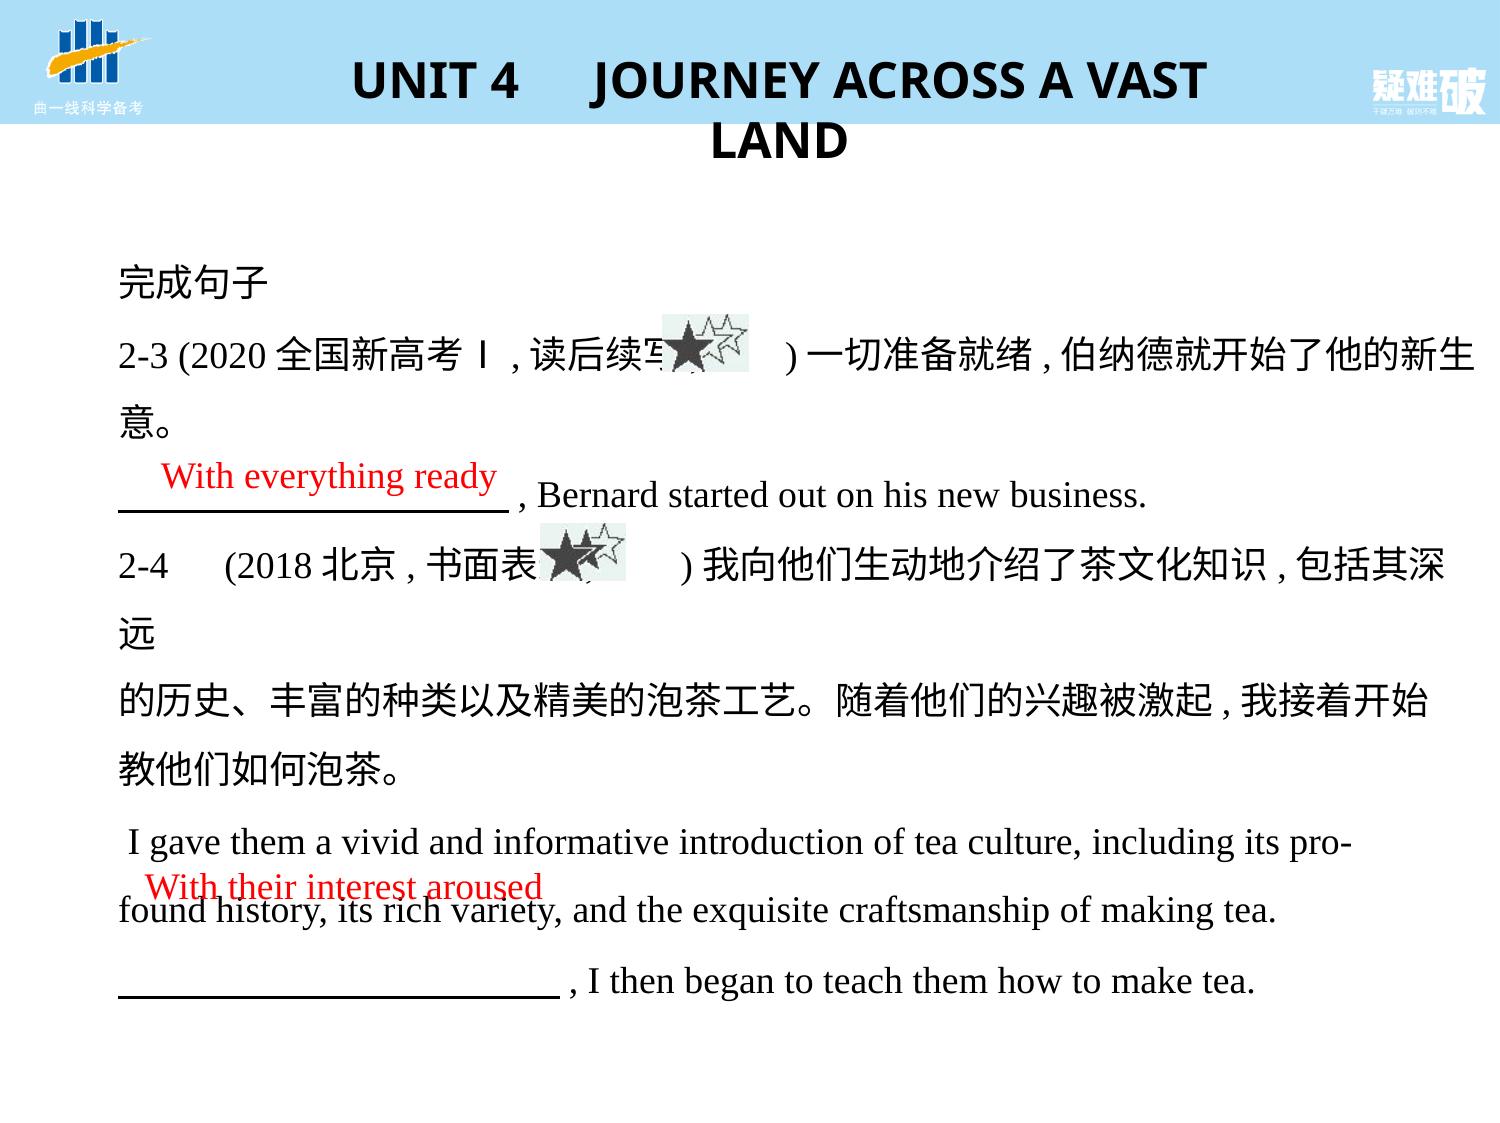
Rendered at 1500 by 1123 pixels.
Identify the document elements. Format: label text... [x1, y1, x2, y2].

text_box With their interest aroused [129, 855, 559, 915]
picture [539, 522, 627, 582]
picture [662, 313, 750, 373]
text_box With everything ready [145, 443, 513, 504]
text_box 完成句子 2-3 (2020全国新高考Ⅰ,读后续写, )一切准备就绪,伯纳德就开始了他的新生 意。 , Bernard started out on his new business. 2-4 (2018北京,书面表达, )我向他们生动地介绍了茶文化知识,包括其深远 的历史、丰富的种类以及精美的泡茶工艺。随着他们的兴趣被激起,我接着开始 教他们如何泡茶。 I gave them a vivid and informative introduction of tea culture, including its pro- found history, its rich variety, and the exquisite craftsmanship of making tea. , I then began to teach them how to make tea. [118, 236, 1483, 1001]
picture [0, 0, 1500, 124]
